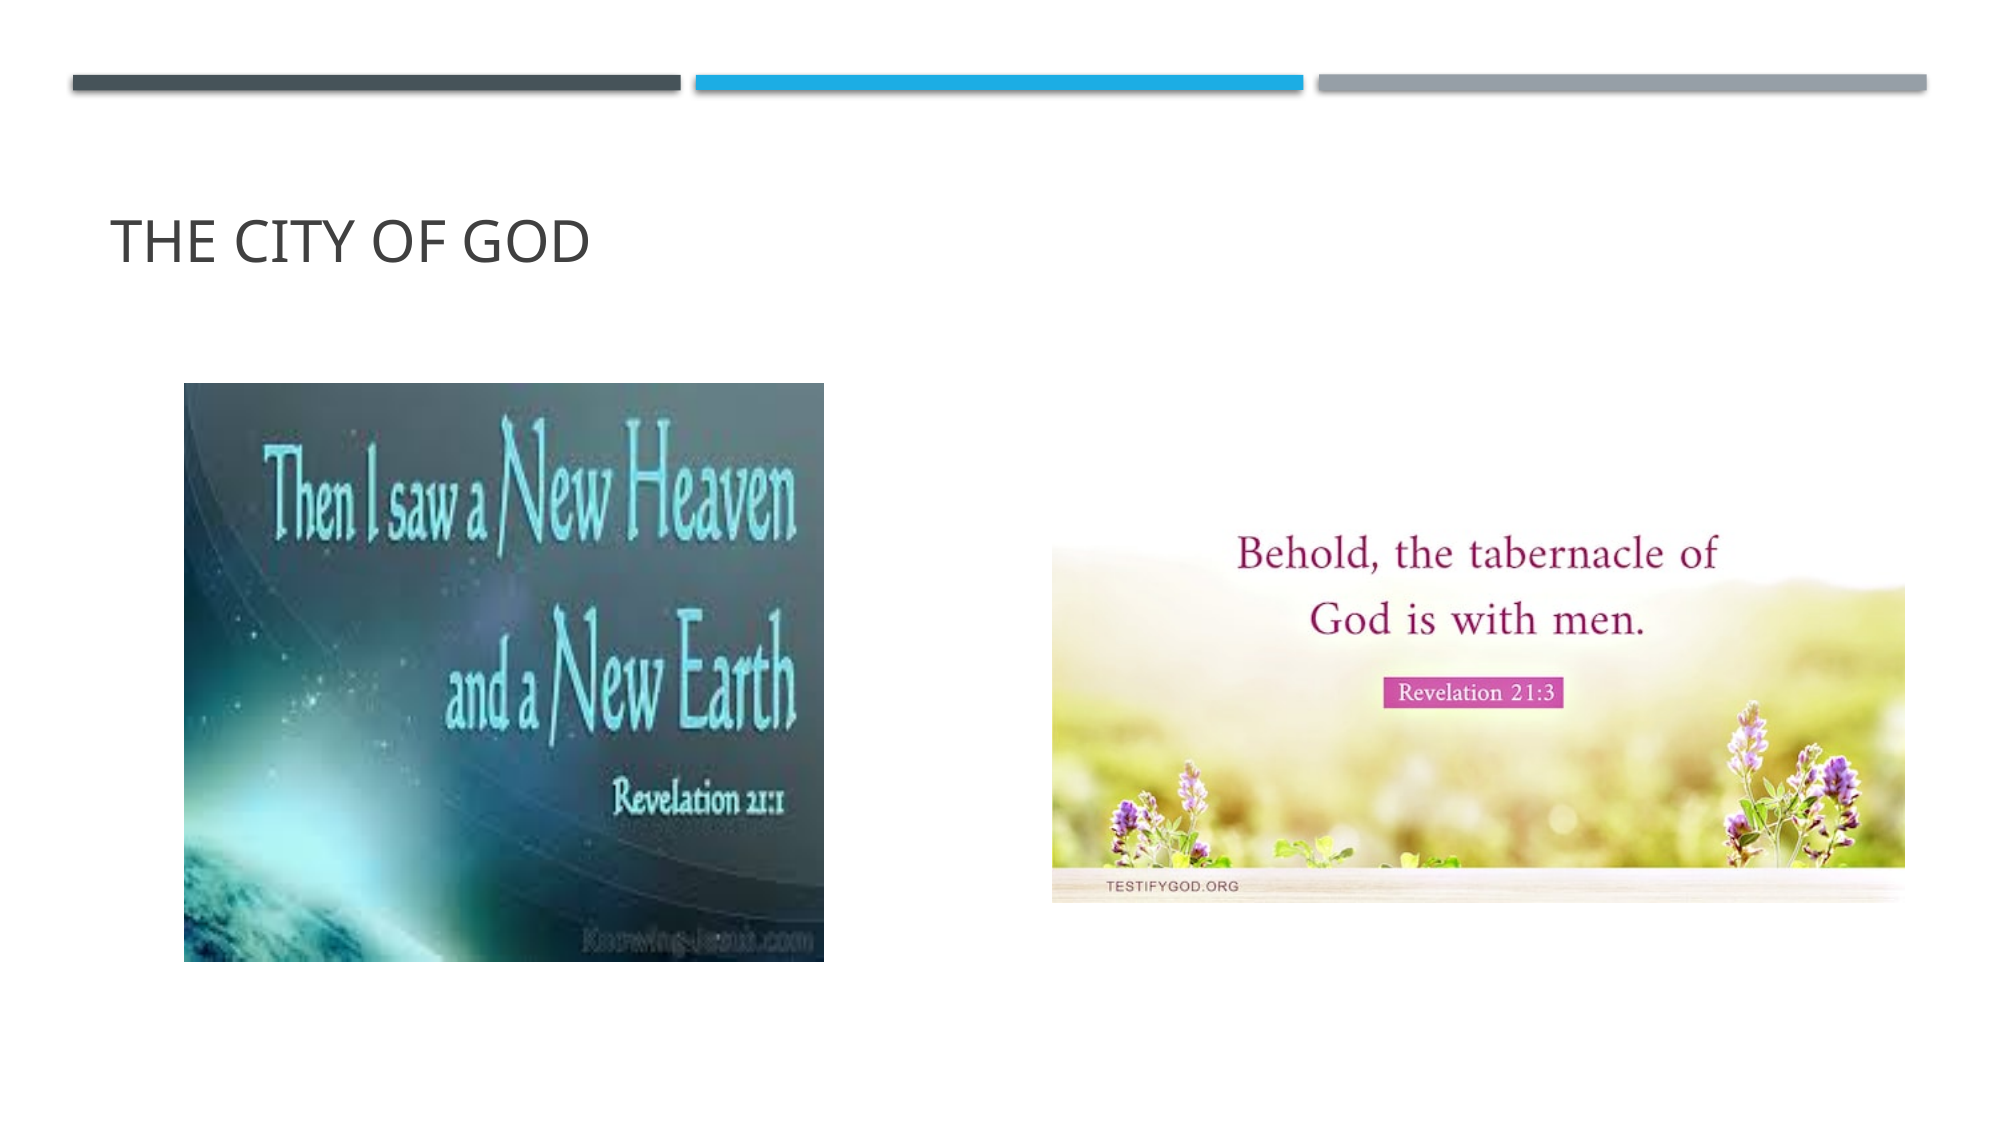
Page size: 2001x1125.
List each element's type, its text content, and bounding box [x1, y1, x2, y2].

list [1052, 423, 1906, 904]
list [183, 382, 825, 962]
title The City of God [95, 119, 1905, 282]
